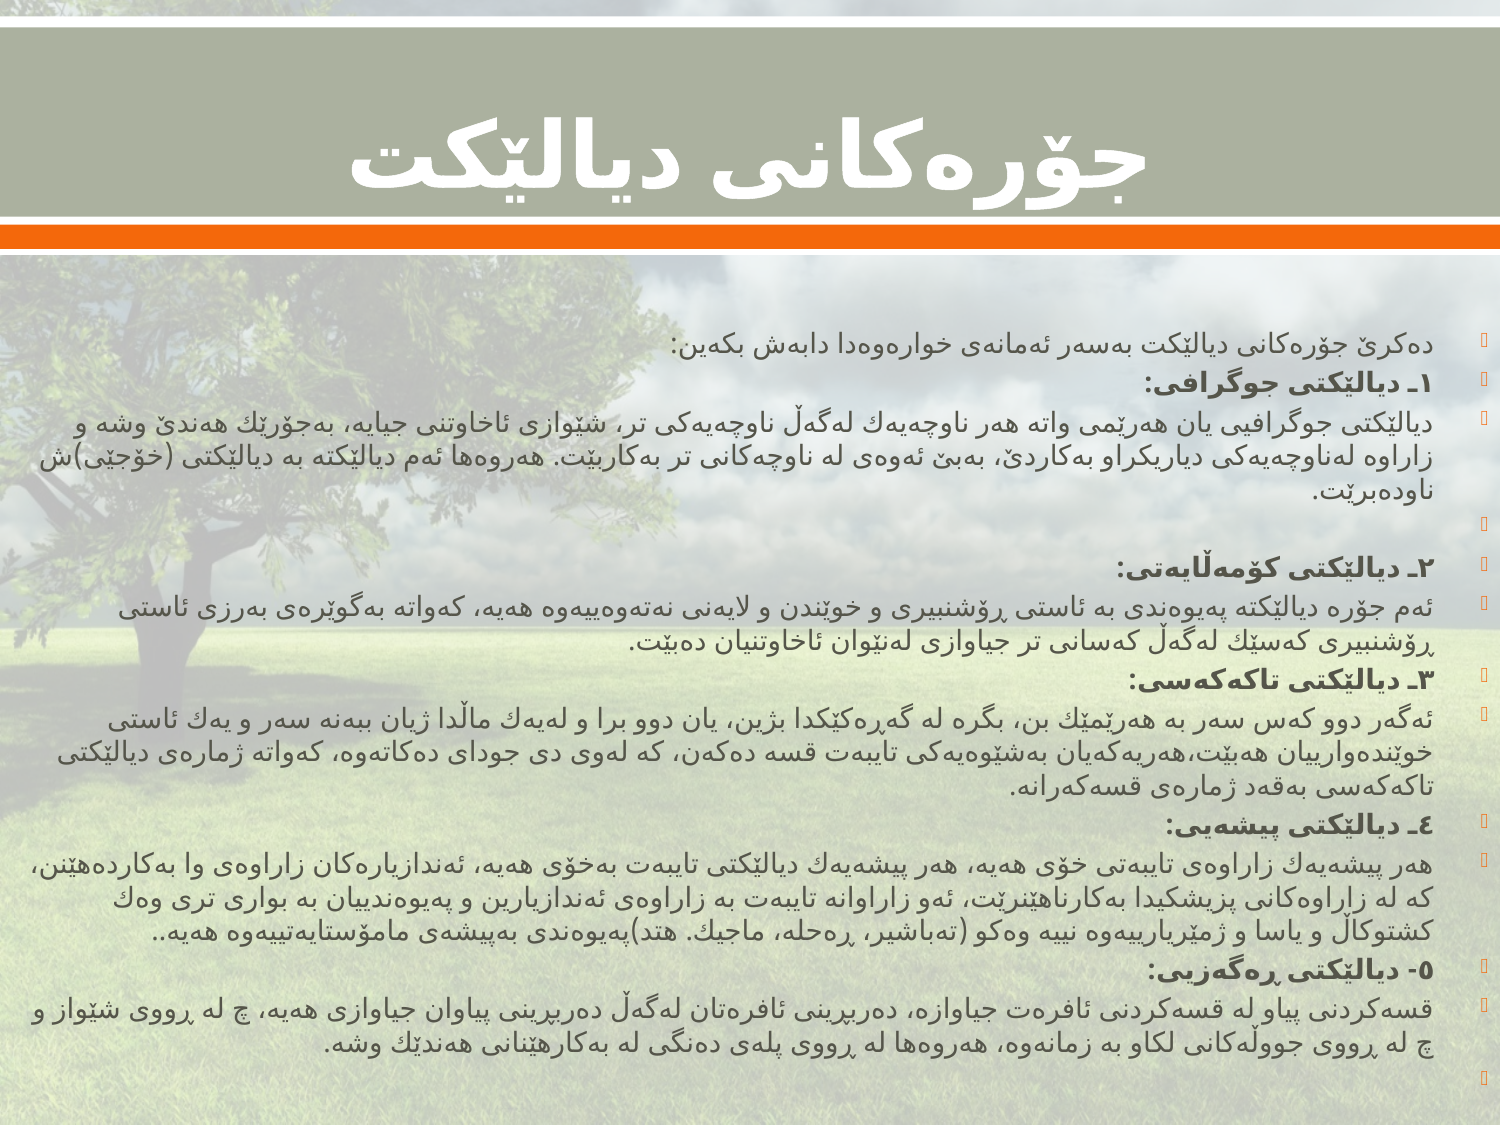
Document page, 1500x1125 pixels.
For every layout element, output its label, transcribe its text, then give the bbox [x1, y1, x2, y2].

list دەكرێ جۆرەكانی دیالێكت بەسەر ئەمانەی خوارەوەدا دابەش بكەین: ١ـ دیالێكتی جوگرافی: دیالێكتی جوگرافیی یان هەرێمی واتە هەر ناوچەیەك له‌گه‌ڵ ناوچەیەكی تر، شێوازی ئاخاوتنی جیایە، بەجۆرێك هەندێ وشە و زاراوە لەناوچەیەكی دیاریكراو بەكاردێ، بەبێ ئەوەی لە ناوچەكانی تر بەكاربێت. هەروەها ئەم دیالێكتە بە دیالێكتی (خۆجێی)ش ناودەبرێت. ٢ـ دیالێكتی كۆمەڵایەتی: ئەم جۆرە دیالێكتە پەیوەندی بە ئاستی ڕۆشنبیری و خوێندن و لایەنی نەتەوەییەوە هەیە، كەواتە بەگوێرەی بەرزی ئاستی ڕۆشنبیری كەسێك له‌گه‌ڵ كەسانی تر جیاوازی لەنێوان ئاخاوتنیان دەبێت. ٣ـ دیالێكتی تاكەكەسی: ئەگەر دوو كەس سەر بە هەرێمێك بن، بگرە لە گەڕەكێكدا بژین، یان دوو برا و لەیەك ماڵدا ژیان ببەنە سەر و یەك ئاستی خوێندەوارییان هەبێت،هەریەكەیان بەشێوەیەكی تایبەت قسە دەكەن، كە لەوی دی جودای دەكاتەوە، كەواتە ژمارەی دیالێكتی تاكەكەسی بەقەد ژمارەی قسەكەرانە. ٤ـ دیالێكتی پیشەیی: هەر پیشەیەك زاراوەی تایبەتی خۆی هەیە، هەر پیشەیەك دیالێكتی تایبەت بەخۆی هەیە، ئەندازیارەكان زاراوەی وا بەكاردەهێنن، كە لە زاراوەكانی پزیشكیدا بەكارناهێنرێت، ئەو زاراوانە تایبەت بە زاراوەی ئەندازیارین و پەیوەندییان بە بواری تری وەك كشتوكاڵ و یاسا و ژمێریارییەوە نییە وەكو (تەباشیر، ڕەحلە، ماجیك. هتد)په‌یوه‌ندی به‌پیشه‌ی مامۆستایه‌تییه‌وه‌ هه‌یه‌.. ٥- دیالێكتی ڕەگەزیی: قسەكردنی پیاو لە قسەكردنی ئافرەت جیاوازە، دەربڕینی ئافرەتان له‌گه‌ڵ دەربڕینی پیاوان جیاوازی هەیە، چ لە ڕووی شێواز و چ لە ڕووی جووڵەكانی لكاو بە زمانەوە، هەروەها لە ڕووی پلەی دەنگی لە بەكارهێنانی هەندێك وشە. [0, 262, 1500, 1125]
title جۆرەكانی دیالێكت [0, 0, 1500, 262]
